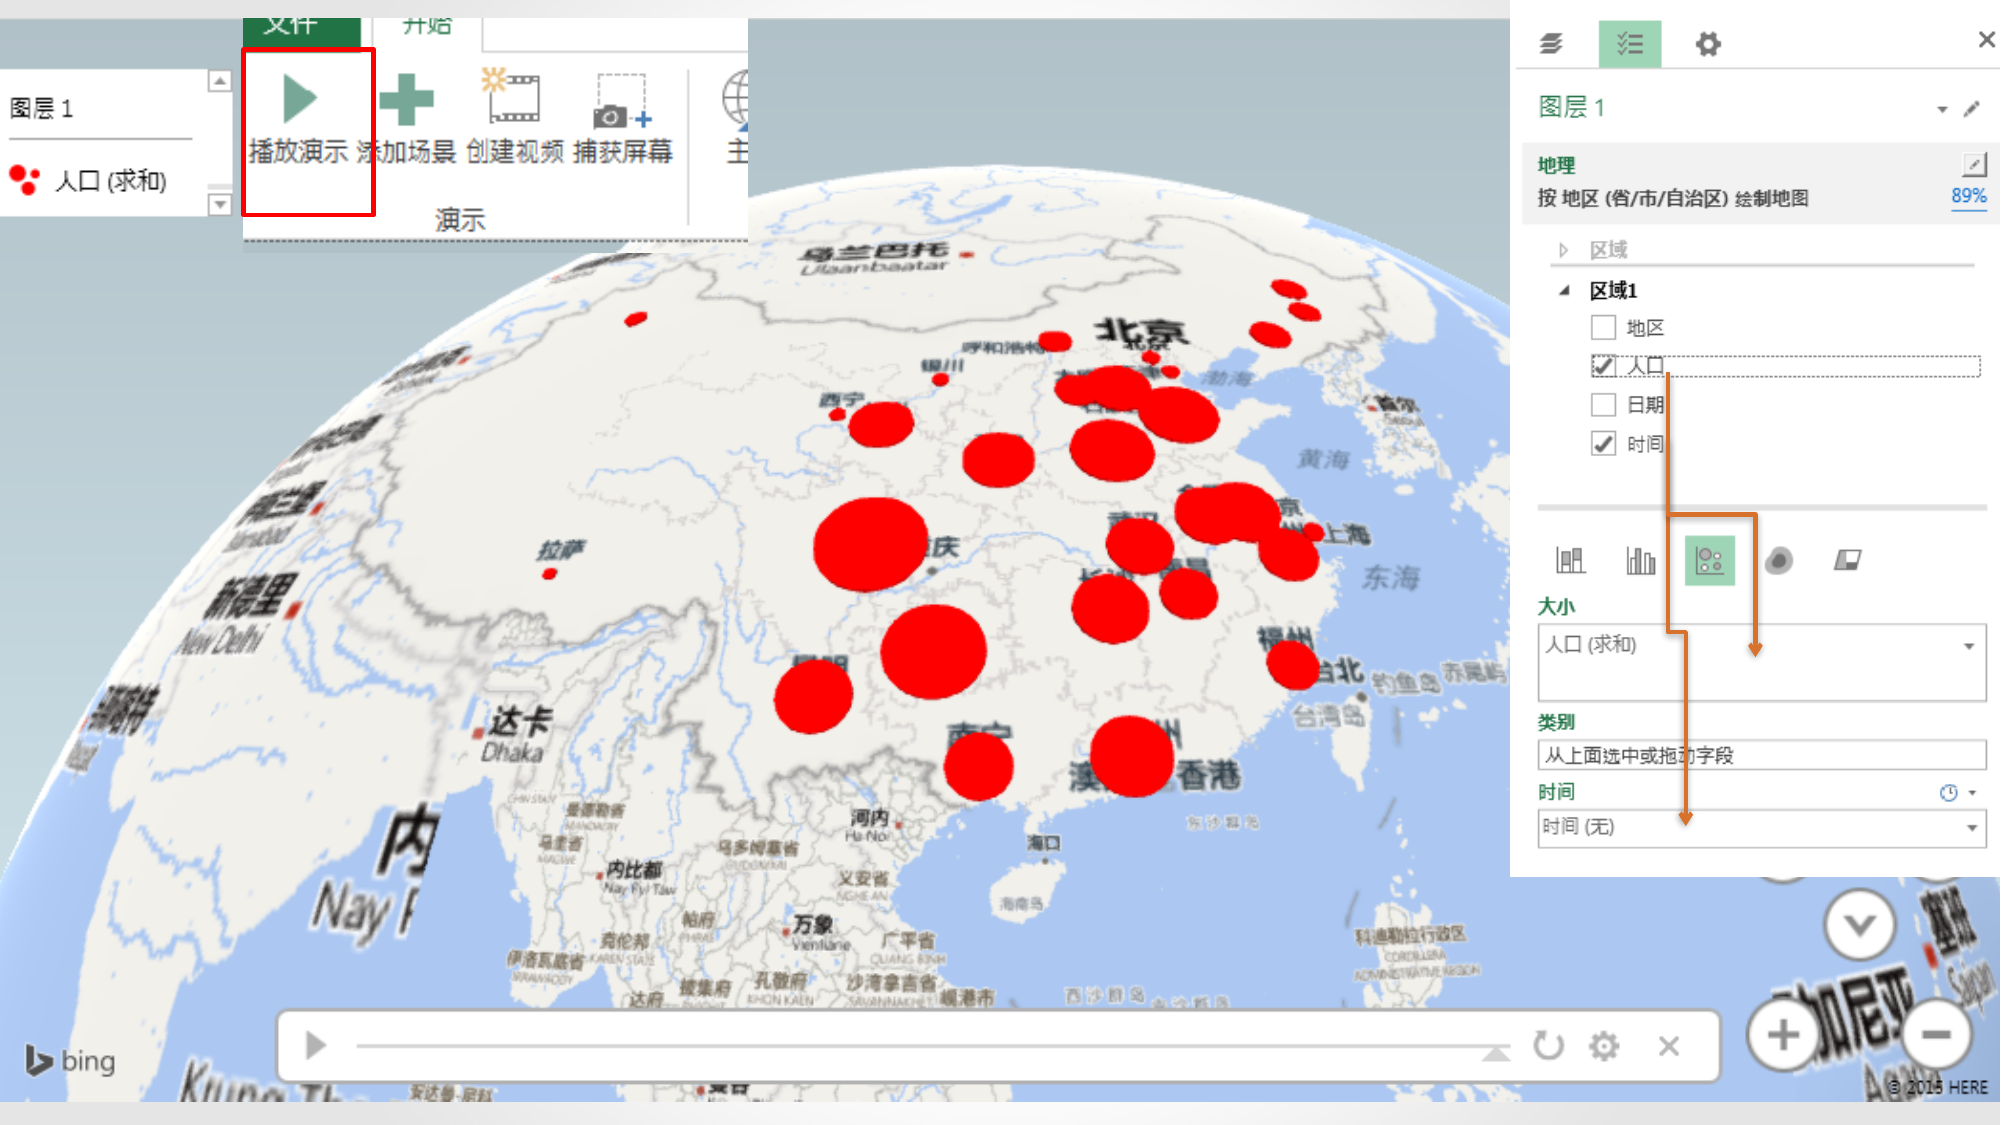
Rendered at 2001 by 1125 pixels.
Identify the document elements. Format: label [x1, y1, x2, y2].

text_box [1568, 470, 1855, 559]
picture [0, 0, 2000, 1125]
text_box [1482, 623, 1871, 642]
text_box [243, 18, 748, 254]
